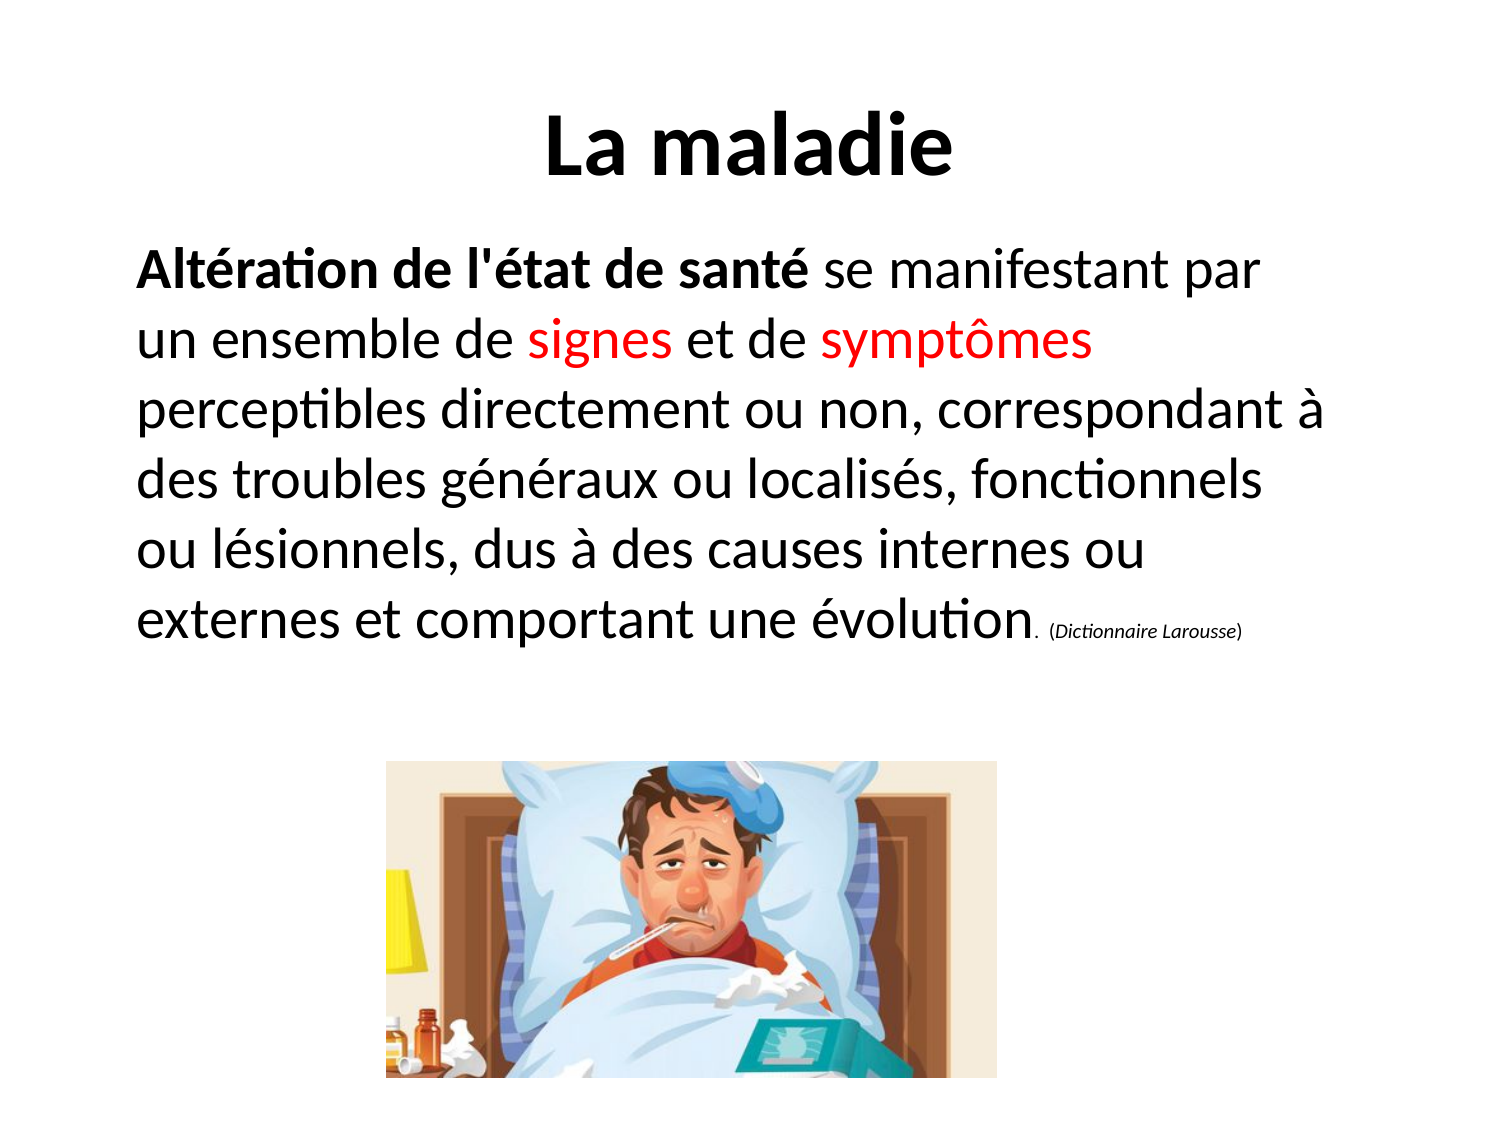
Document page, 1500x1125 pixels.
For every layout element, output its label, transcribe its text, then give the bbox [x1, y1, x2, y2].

list Altération de l'état de santé se manifestant par un ensemble de signes et de symptômes perceptibles directement ou non, correspondant à des troubles généraux ou localisés, fonctionnels ou lésionnels, dus à des causes internes ou externes et comportant une évolution. (Dictionnaire Larousse) [0, 222, 1350, 966]
picture [386, 761, 997, 1079]
title La maladie [75, 45, 1425, 233]
